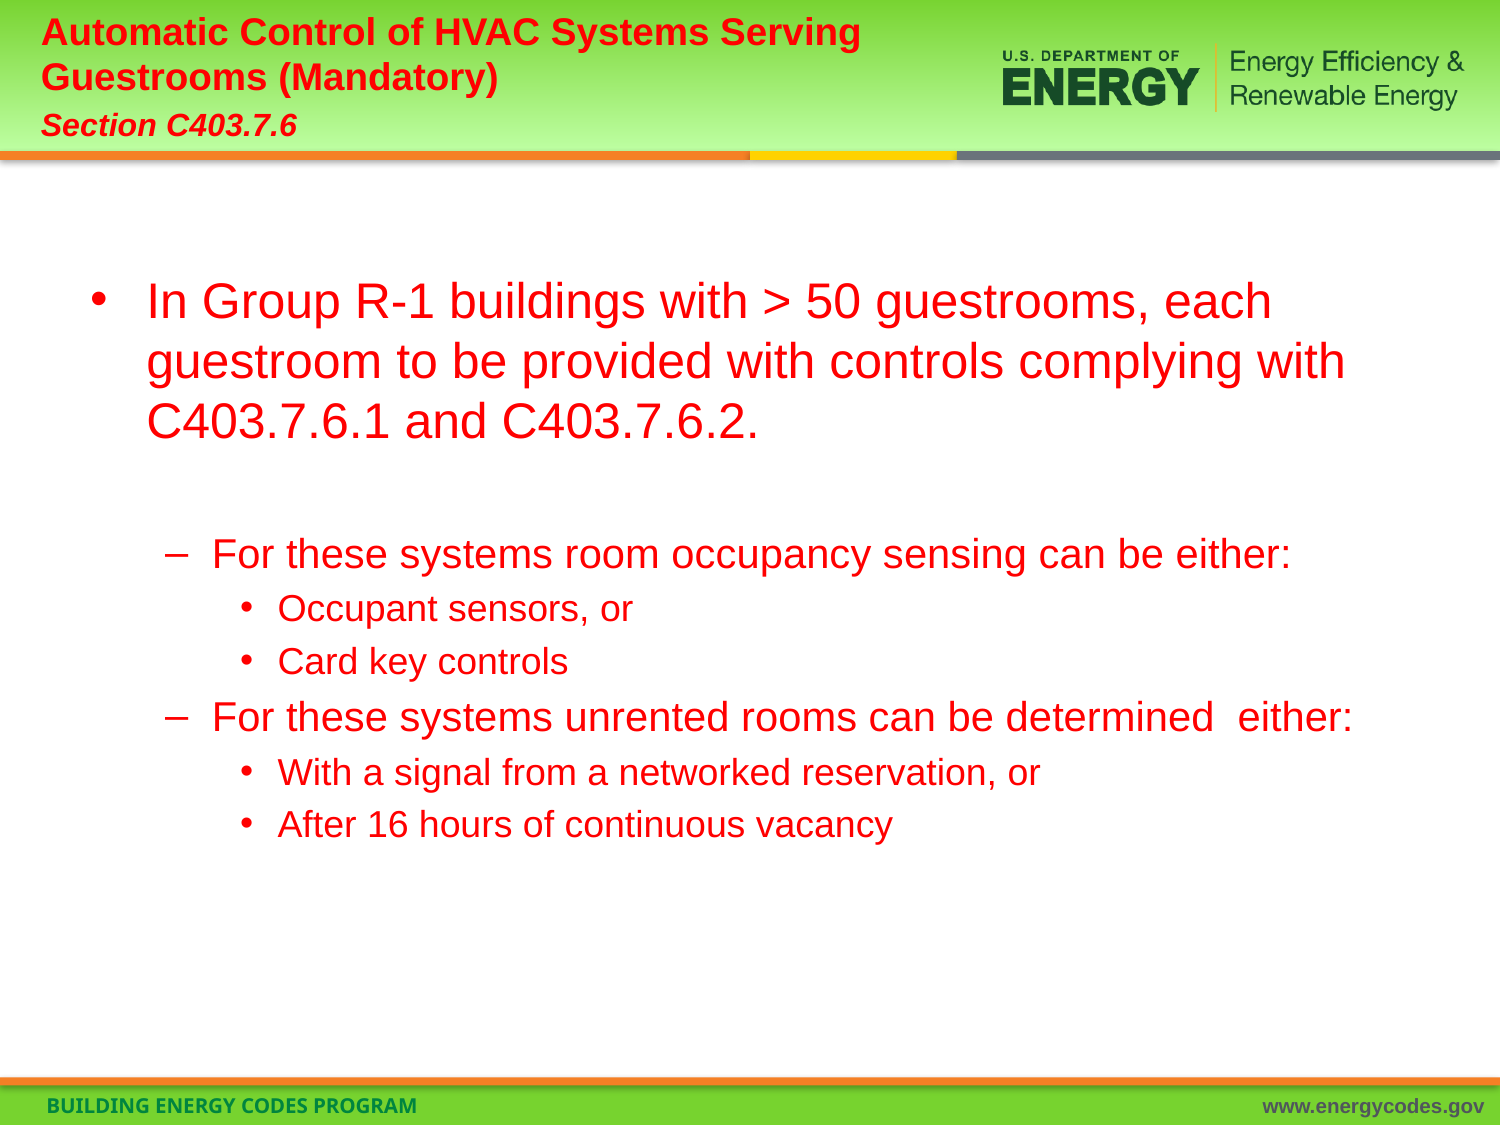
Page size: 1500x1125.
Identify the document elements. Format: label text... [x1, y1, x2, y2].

title Automatic Control of HVAC Systems Serving Guestrooms (Mandatory) Section C403.7.6 [25, 0, 959, 152]
picture [1003, 43, 1465, 112]
list In Group R-1 buildings with > 50 guestrooms, each guestroom to be provided with controls complying with C403.7.6.1 and C403.7.6.2. For these systems room occupancy sensing can be either: Occupant sensors, or Card key controls For these systems unrented rooms can be determined either: With a signal from a networked reservation, or After 16 hours of continuous vacancy [75, 260, 1425, 1061]
